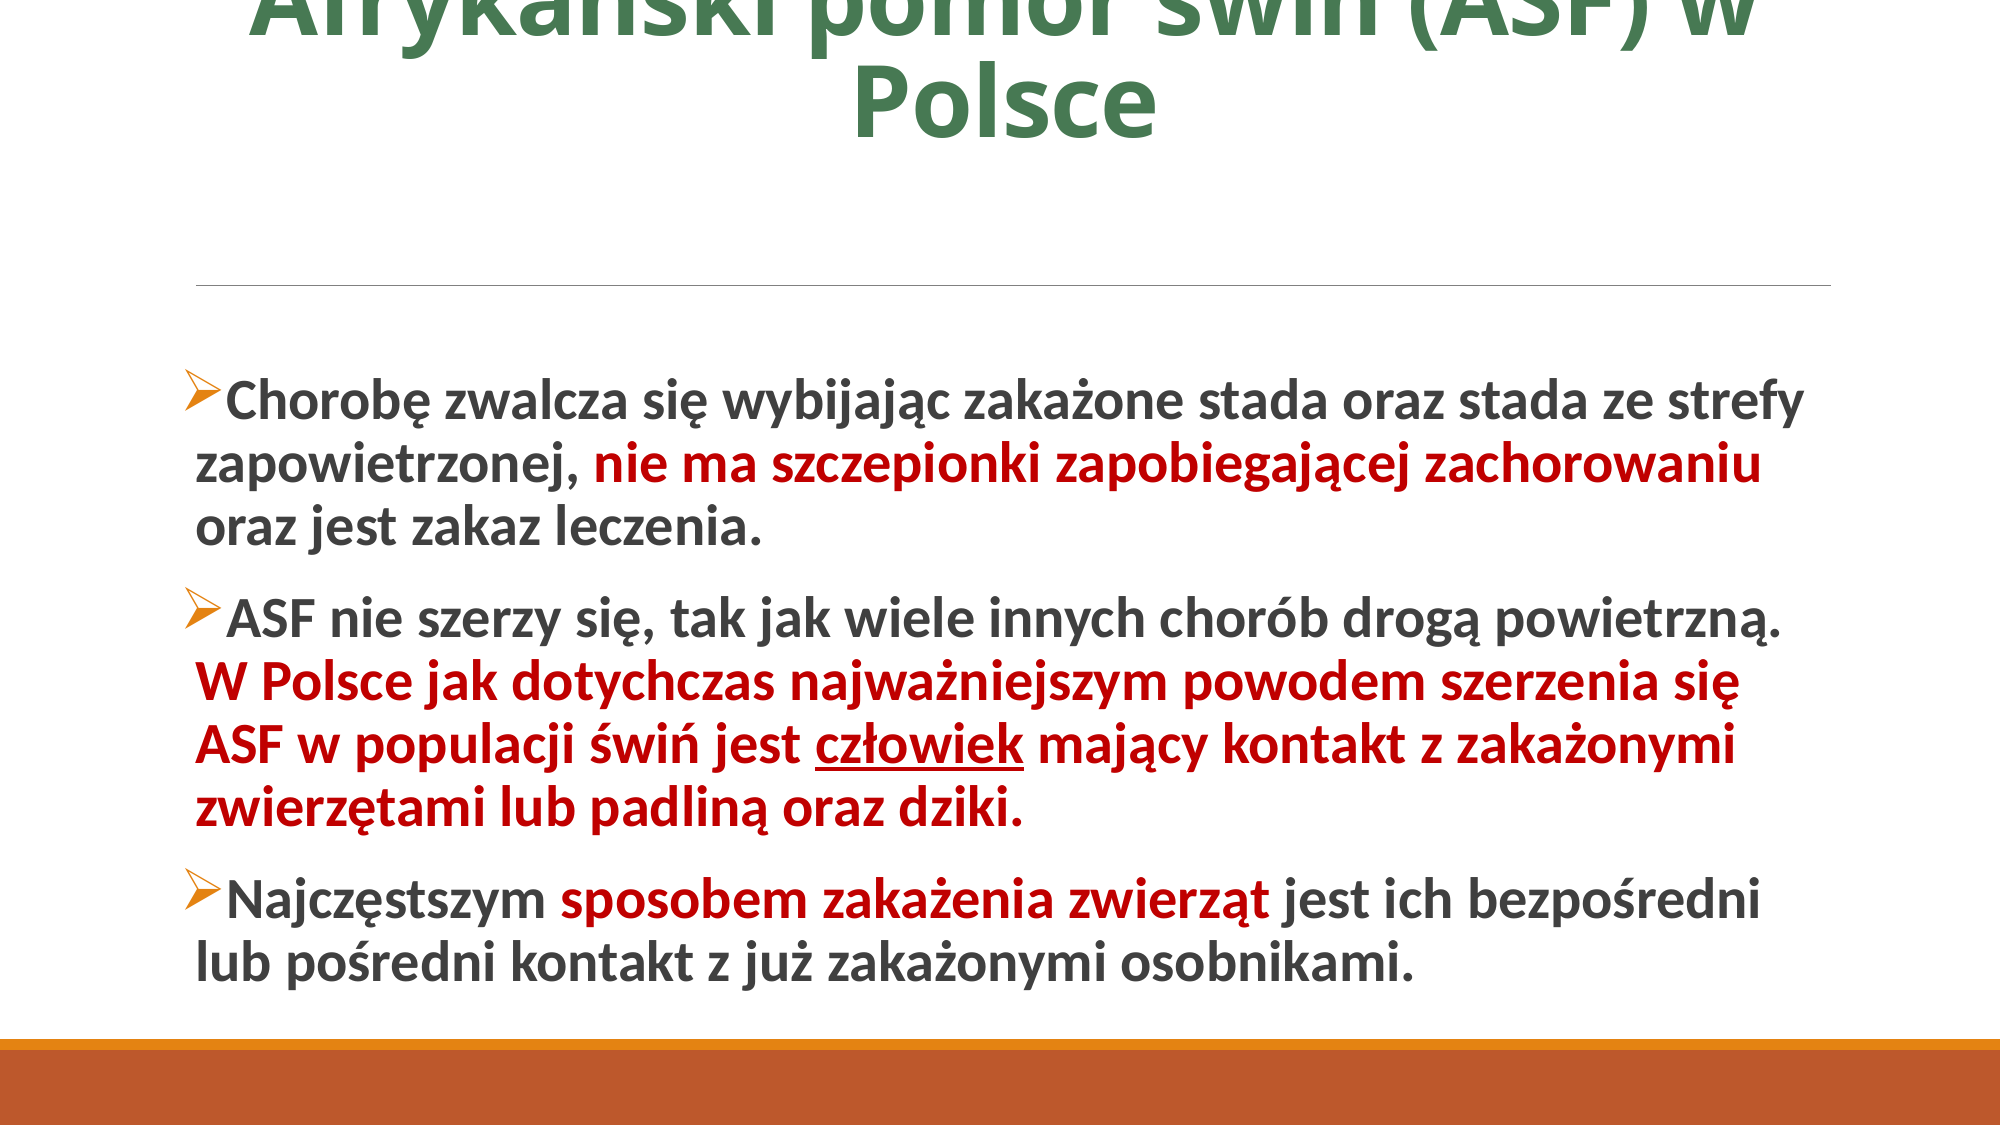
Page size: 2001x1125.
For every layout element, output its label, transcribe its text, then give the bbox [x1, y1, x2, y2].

list Chorobę zwalcza się wybijając zakażone stada oraz stada ze strefy zapowietrzonej, nie ma szczepionki zapobiegającej zachorowaniu oraz jest zakaz leczenia. ASF nie szerzy się, tak jak wiele innych chorób drogą powietrzną. W Polsce jak dotychczas najważniejszym powodem szerzenia się ASF w populacji świń jest człowiek mający kontakt z zakażonymi zwierzętami lub padliną oraz dziki. Najczęstszym sposobem zakażenia zwierząt jest ich bezpośredni lub pośredni kontakt z już zakażonymi osobnikami. [180, 302, 1830, 963]
title Afrykański pomór świń (ASF) w Polsce [180, 47, 1830, 285]
